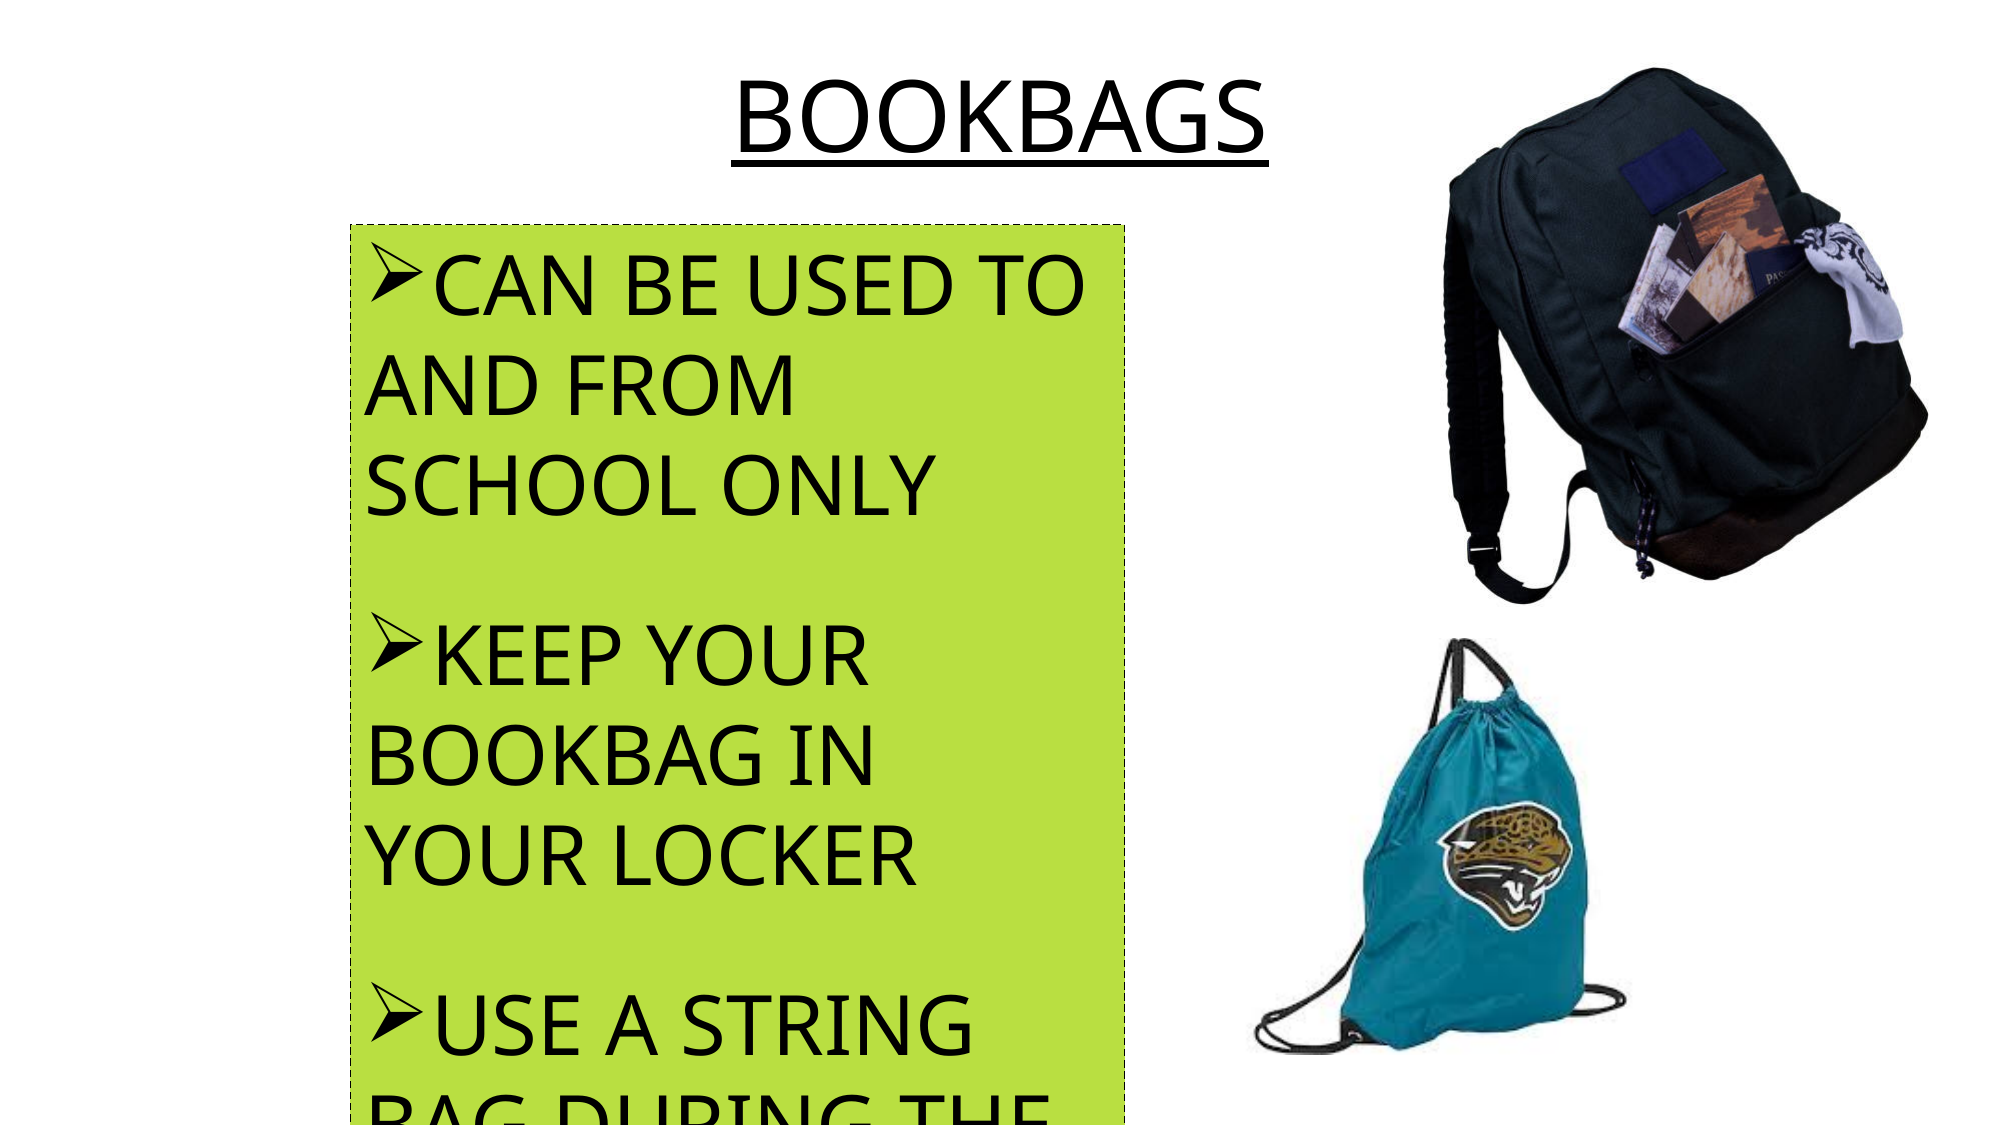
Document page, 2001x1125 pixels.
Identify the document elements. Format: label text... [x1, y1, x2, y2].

text_box CAN BE USED TO AND FROM SCHOOL ONLY KEEP YOUR BOOKBAG IN YOUR LOCKER USE A STRING BAG DURING THE DAY [350, 224, 1125, 1125]
picture [1232, 38, 1942, 1055]
text_box BOOKBAGS [324, 45, 1408, 233]
